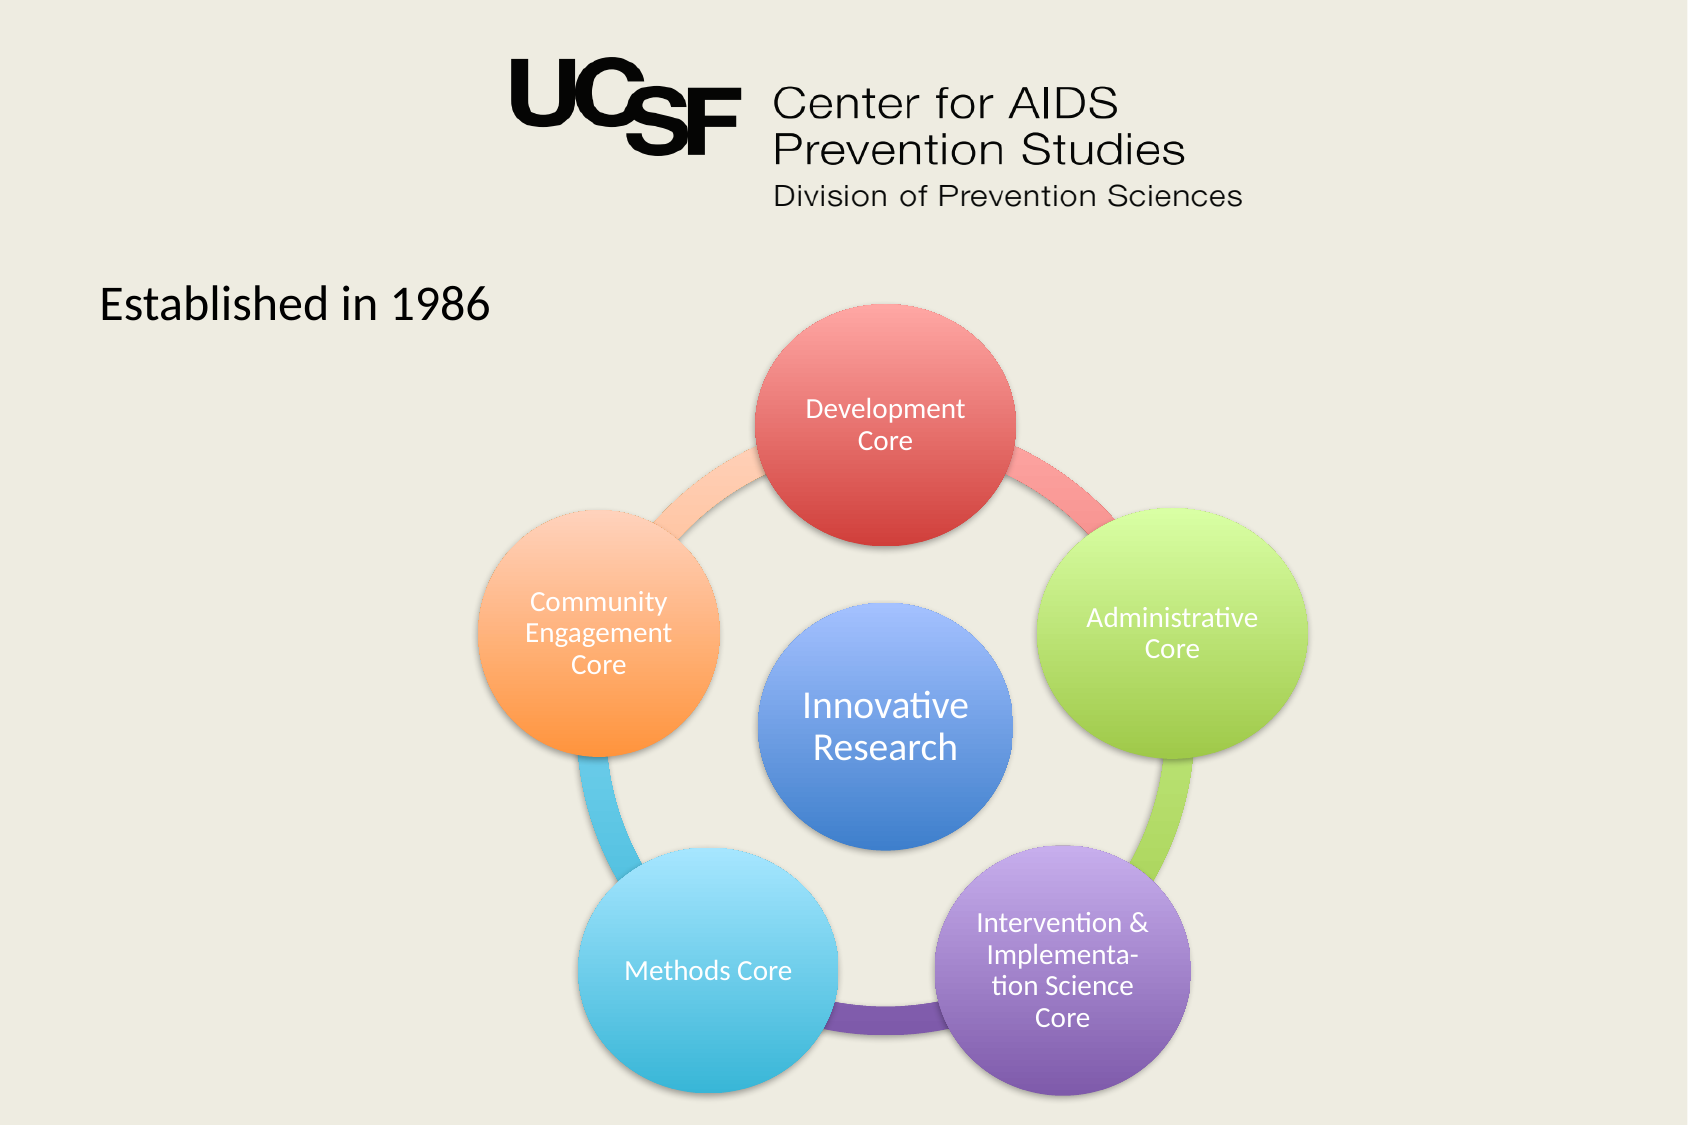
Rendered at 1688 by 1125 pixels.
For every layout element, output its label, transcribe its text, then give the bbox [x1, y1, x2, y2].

list Established in 1986 [84, 262, 1604, 1005]
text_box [281, 324, 1505, 1076]
picture [468, 37, 1282, 226]
